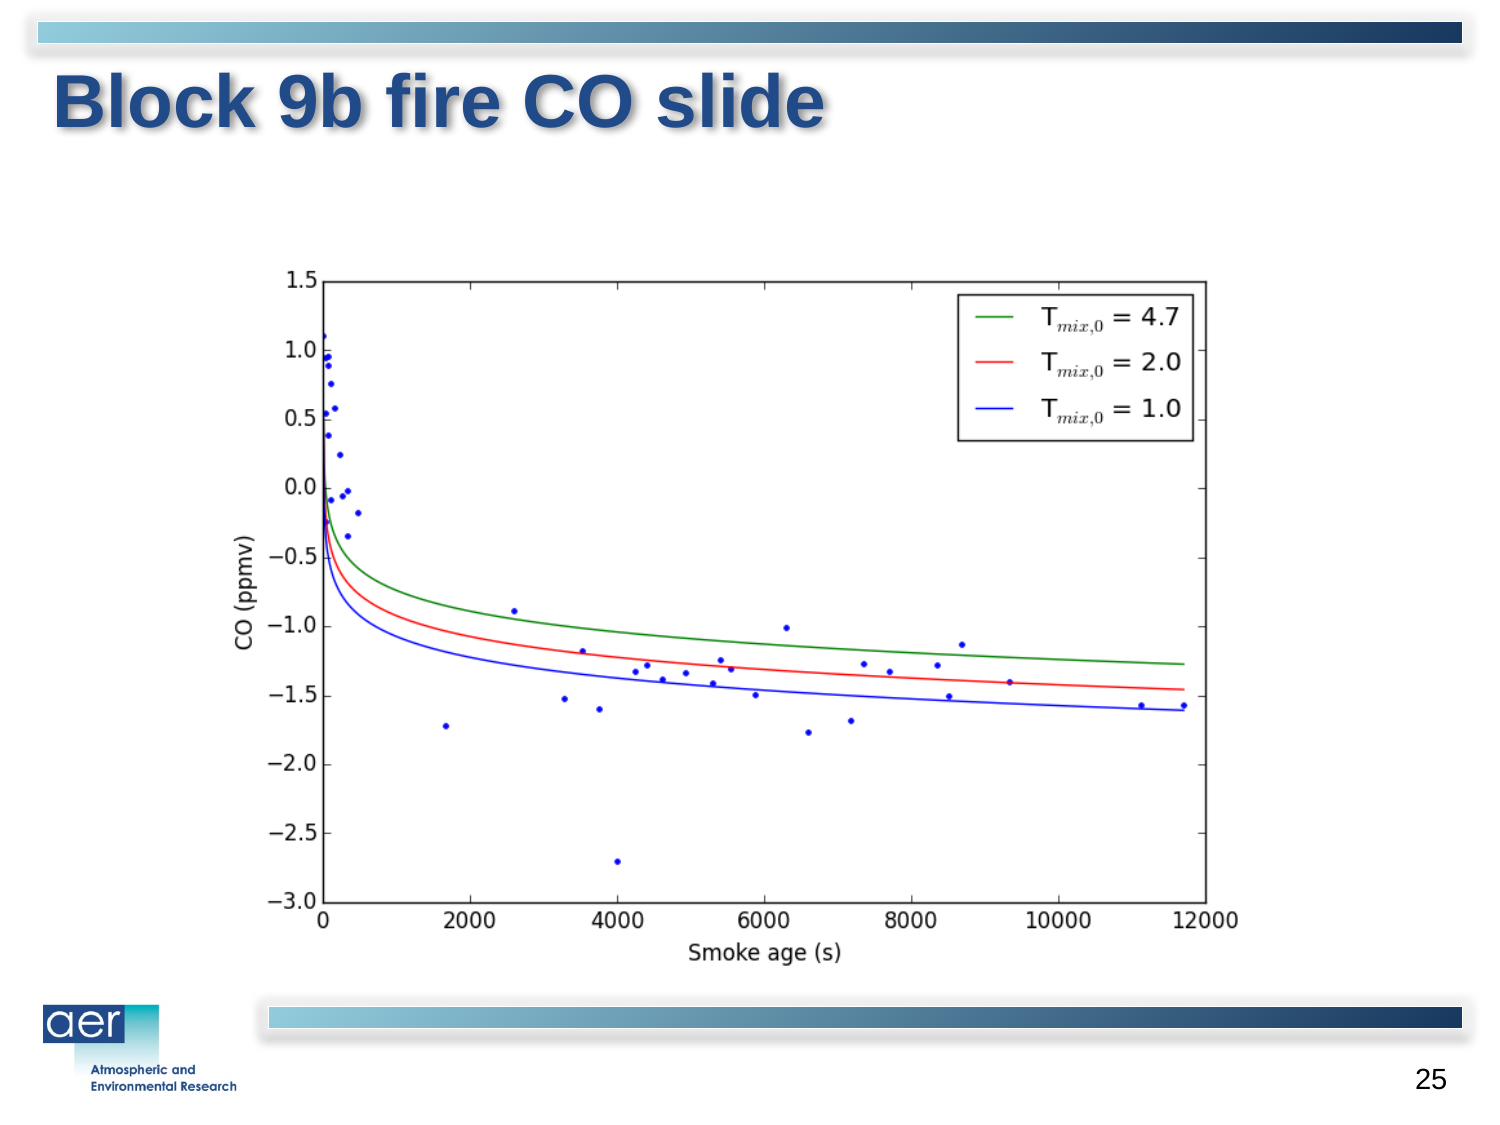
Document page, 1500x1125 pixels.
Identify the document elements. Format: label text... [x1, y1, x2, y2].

picture [37, 998, 242, 1096]
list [37, 203, 1463, 980]
title Block 9b fire CO slide [37, 45, 1463, 178]
slide_number 25 [1393, 1042, 1463, 1103]
